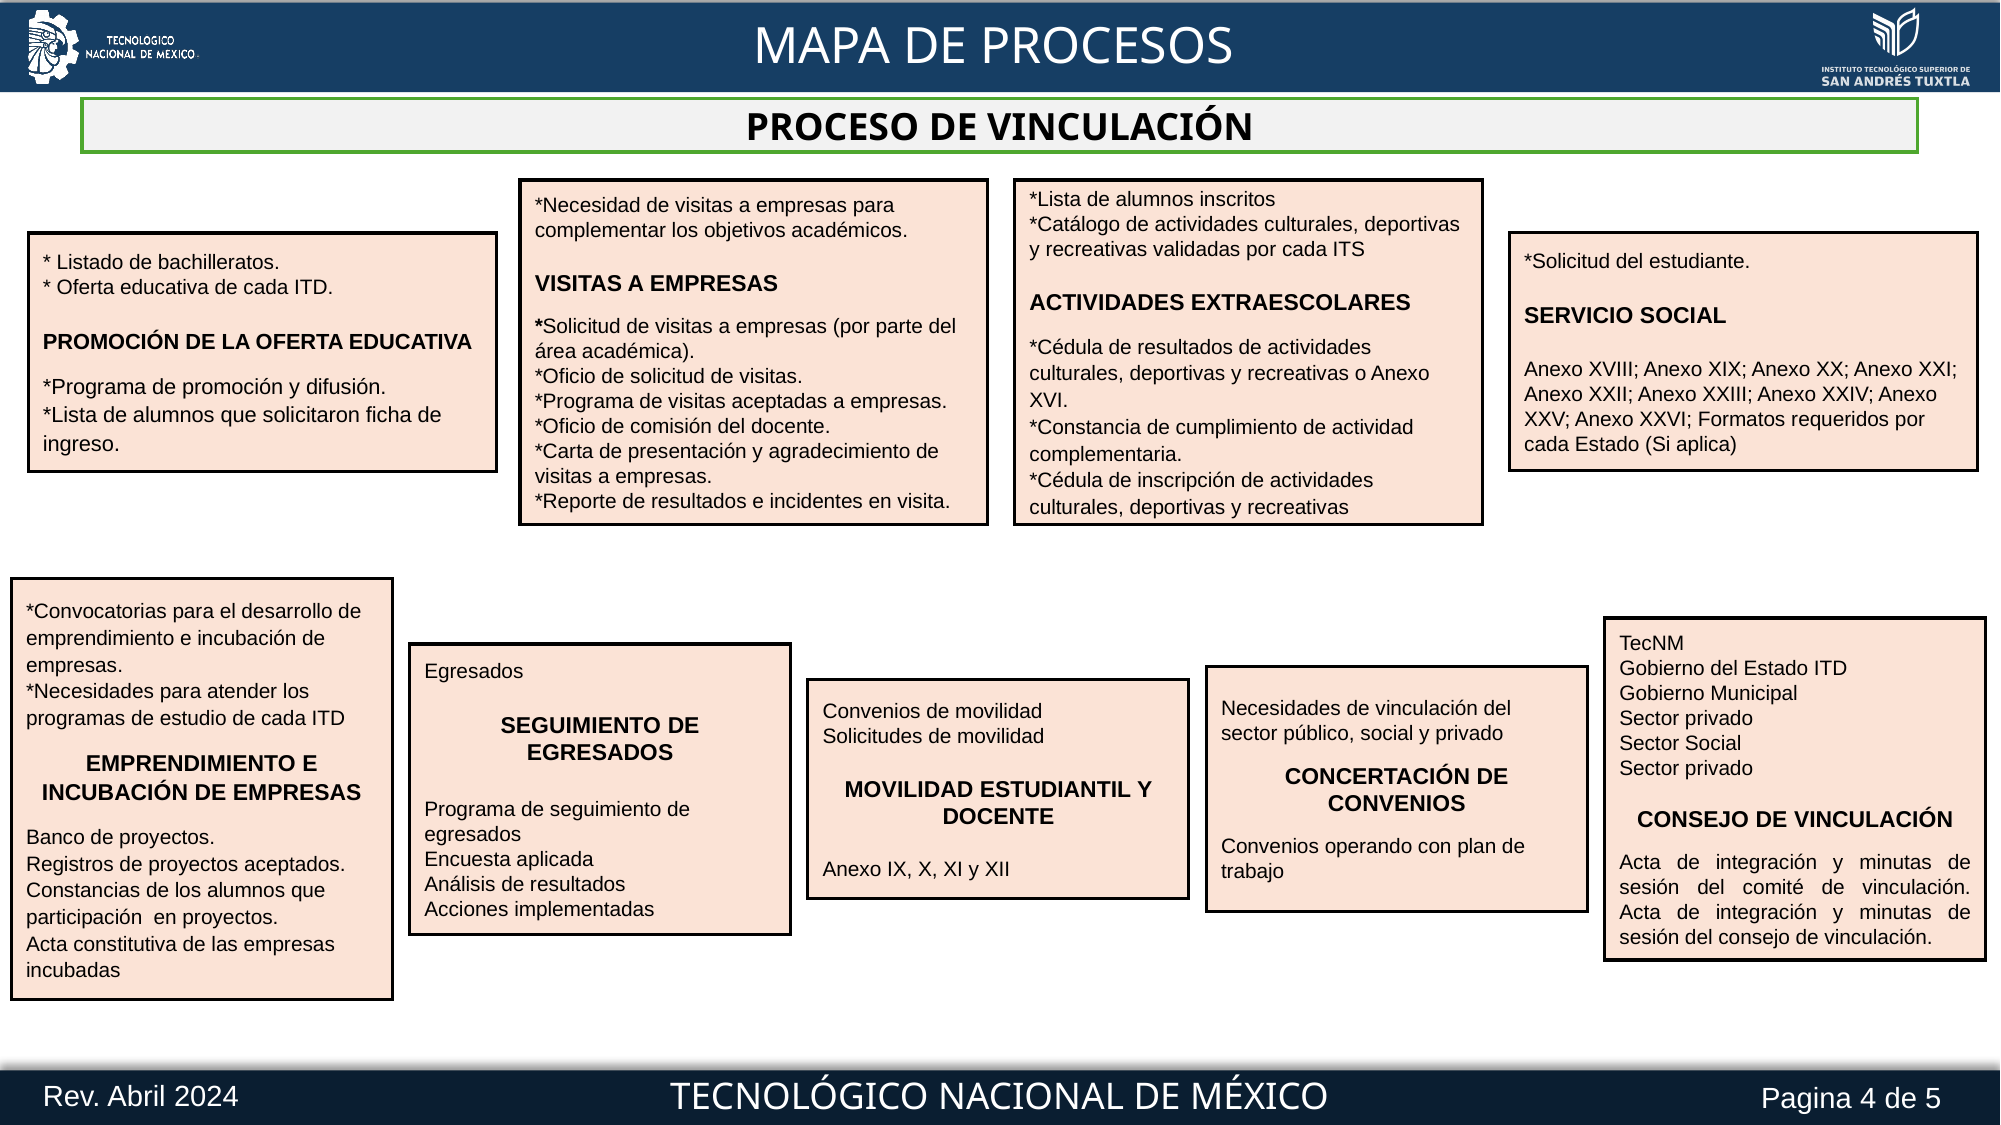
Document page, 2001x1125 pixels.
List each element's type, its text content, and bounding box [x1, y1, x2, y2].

picture [1821, 6, 1970, 87]
text_box Egresados SEGUIMIENTO DE EGRESADOS Programa de seguimiento de egresados Encuesta aplicada Análisis de resultados Acciones implementadas [408, 642, 792, 936]
text_box PROCESO DE VINCULACIÓN [80, 97, 1919, 154]
text_box *Solicitud del estudiante. SERVICIO SOCIAL Anexo XVIII; Anexo XIX; Anexo XX; Anexo XXI; Anexo XXII; Anexo XXIII; Anexo XXIV; Anexo XXV; Anexo XXVI; Formatos requeridos por cada Estado (Si aplica) [1508, 231, 1979, 472]
text_box MAPA DE PROCESOS [0, 2, 2000, 93]
text_box *Convocatorias para el desarrollo de emprendimiento e incubación de empresas. *Necesidades para atender los programas de estudio de cada ITD EMPRENDIMIENTO E INCUBACIÓN DE EMPRESAS Banco de proyectos. Registros de proyectos aceptados. Constancias de los alumnos que participación en proyectos. Acta constitutiva de las empresas incubadas [10, 577, 394, 1001]
text_box TECNOLÓGICO NACIONAL DE MÉXICO [0, 1070, 2000, 1125]
text_box Pagina 4 de 5 [1746, 1072, 1974, 1123]
text_box Necesidades de vinculación del sector público, social y privado CONCERTACIÓN DE CONVENIOS Convenios operando con plan de trabajo [1205, 665, 1589, 913]
text_box TecNM Gobierno del Estado ITD Gobierno Municipal Sector privado Sector Social Sector privado CONSEJO DE VINCULACIÓN Acta de integración y minutas de sesión del comité de vinculación. Acta de integración y minutas de sesión del consejo de vinculación. [1603, 616, 1987, 962]
text_box Convenios de movilidad Solicitudes de movilidad MOVILIDAD ESTUDIANTIL Y DOCENTE Anexo IX, X, XI y XII [806, 678, 1190, 900]
text_box *Necesidad de visitas a empresas para complementar los objetivos académicos. VISITAS A EMPRESAS *Solicitud de visitas a empresas (por parte del área académica). *Oficio de solicitud de visitas. *Programa de visitas aceptadas a empresas. *Oficio de comisión del docente. *Carta de presentación y agradecimiento de visitas a empresas. *Reporte de resultados e incidentes en visita. [518, 178, 989, 526]
picture [27, 10, 200, 85]
text_box * Listado de bachilleratos. * Oferta educativa de cada ITD. PROMOCIÓN DE LA OFERTA EDUCATIVA *Programa de promoción y difusión. *Lista de alumnos que solicitaron ficha de ingreso. [27, 231, 498, 473]
text_box *Lista de alumnos inscritos *Catálogo de actividades culturales, deportivas y recreativas validadas por cada ITS ACTIVIDADES EXTRAESCOLARES *Cédula de resultados de actividades culturales, deportivas y recreativas o Anexo XVI. *Constancia de cumplimiento de actividad complementaria. *Cédula de inscripción de actividades culturales, deportivas y recreativas [1013, 178, 1484, 526]
text_box Rev. Abril 2024 [28, 1070, 256, 1121]
